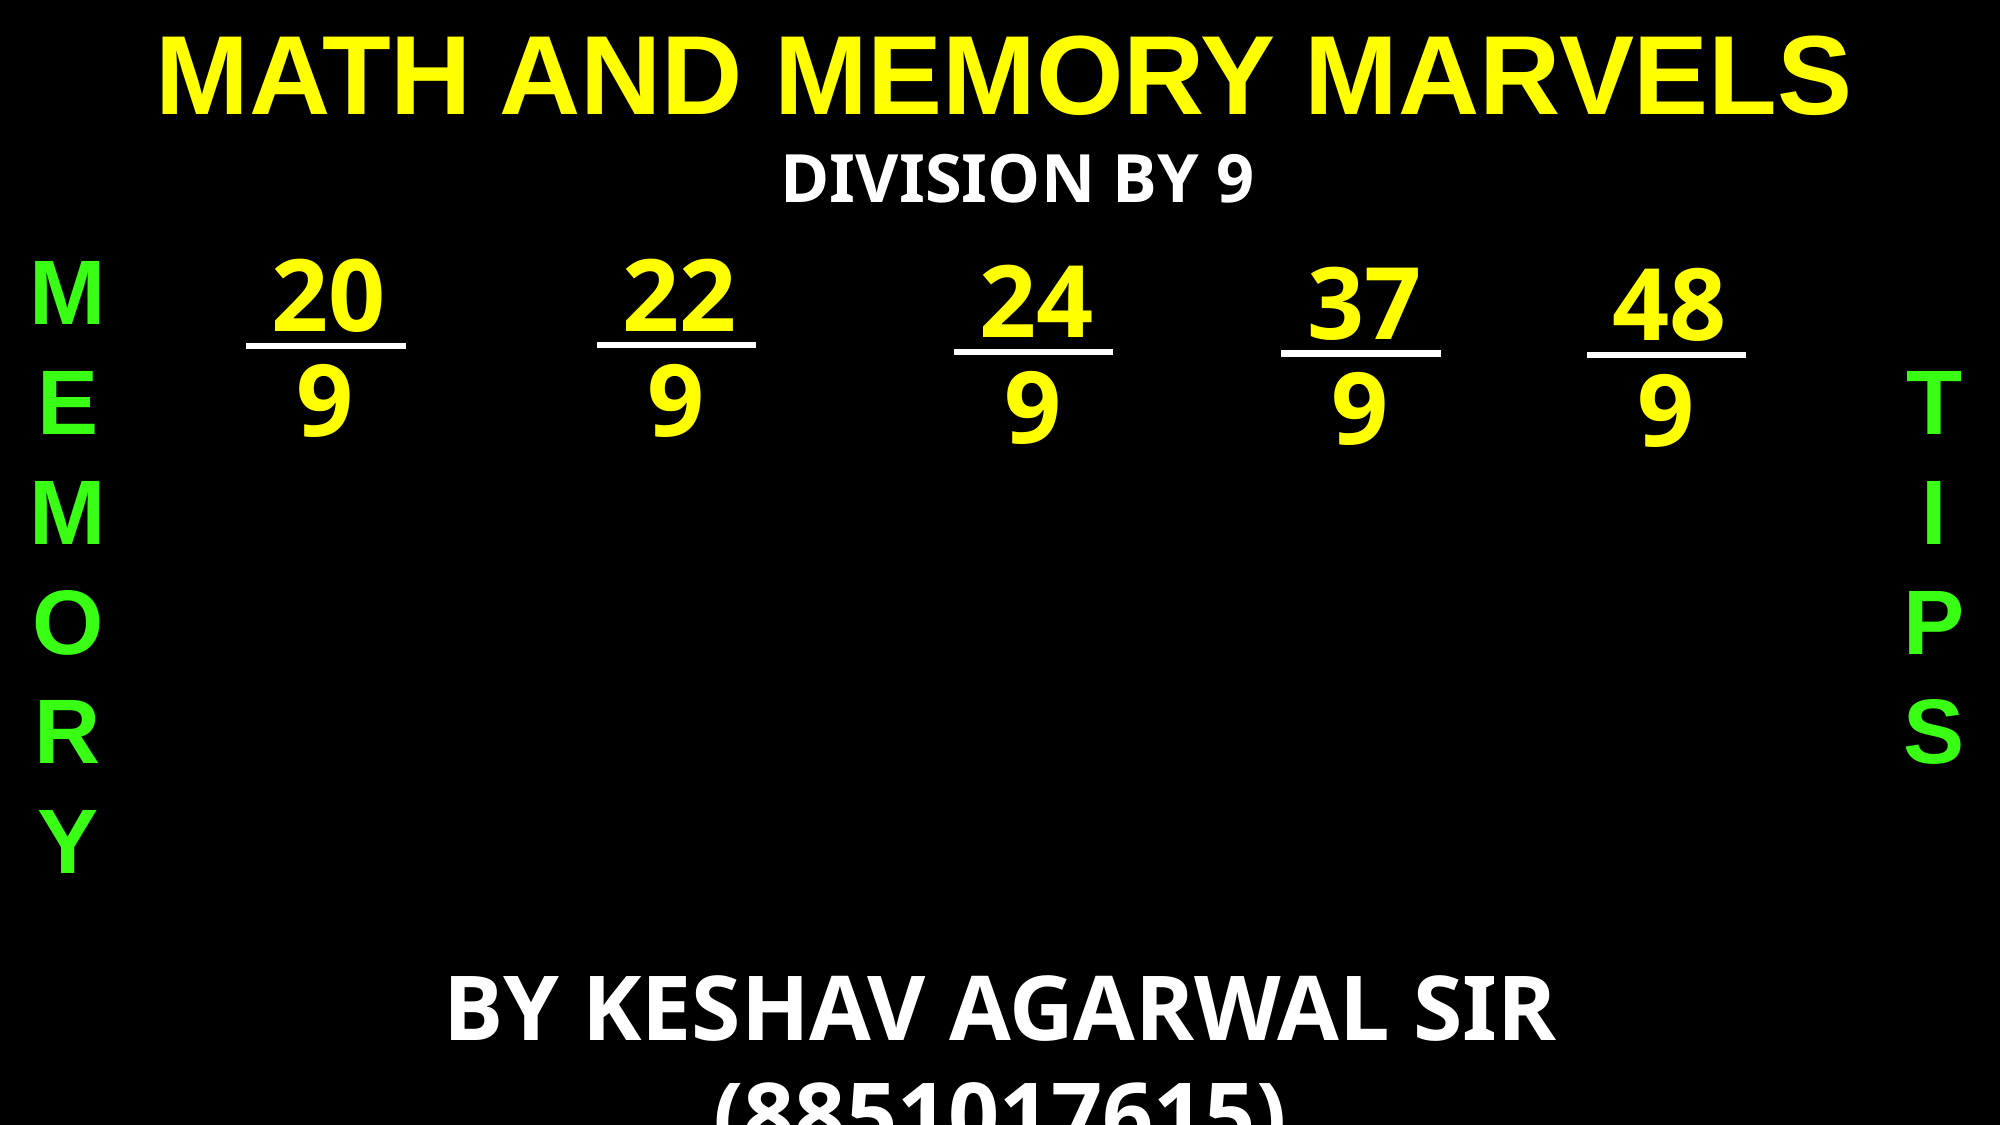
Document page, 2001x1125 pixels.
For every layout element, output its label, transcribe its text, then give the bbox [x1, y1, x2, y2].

text_box M E M O R Y [0, 50, 137, 1075]
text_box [596, 223, 801, 466]
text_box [246, 224, 451, 466]
text_box DIVISION BY 9 [191, 128, 1844, 224]
text_box MATH AND MEMORY MARVELS [139, 6, 1870, 132]
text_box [1281, 232, 1487, 474]
text_box T I P S [1868, 50, 2000, 1075]
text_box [953, 230, 1158, 472]
text_box BY KESHAV AGARWAL SIR (8851017615) [135, 995, 1865, 1121]
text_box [1586, 233, 1791, 476]
